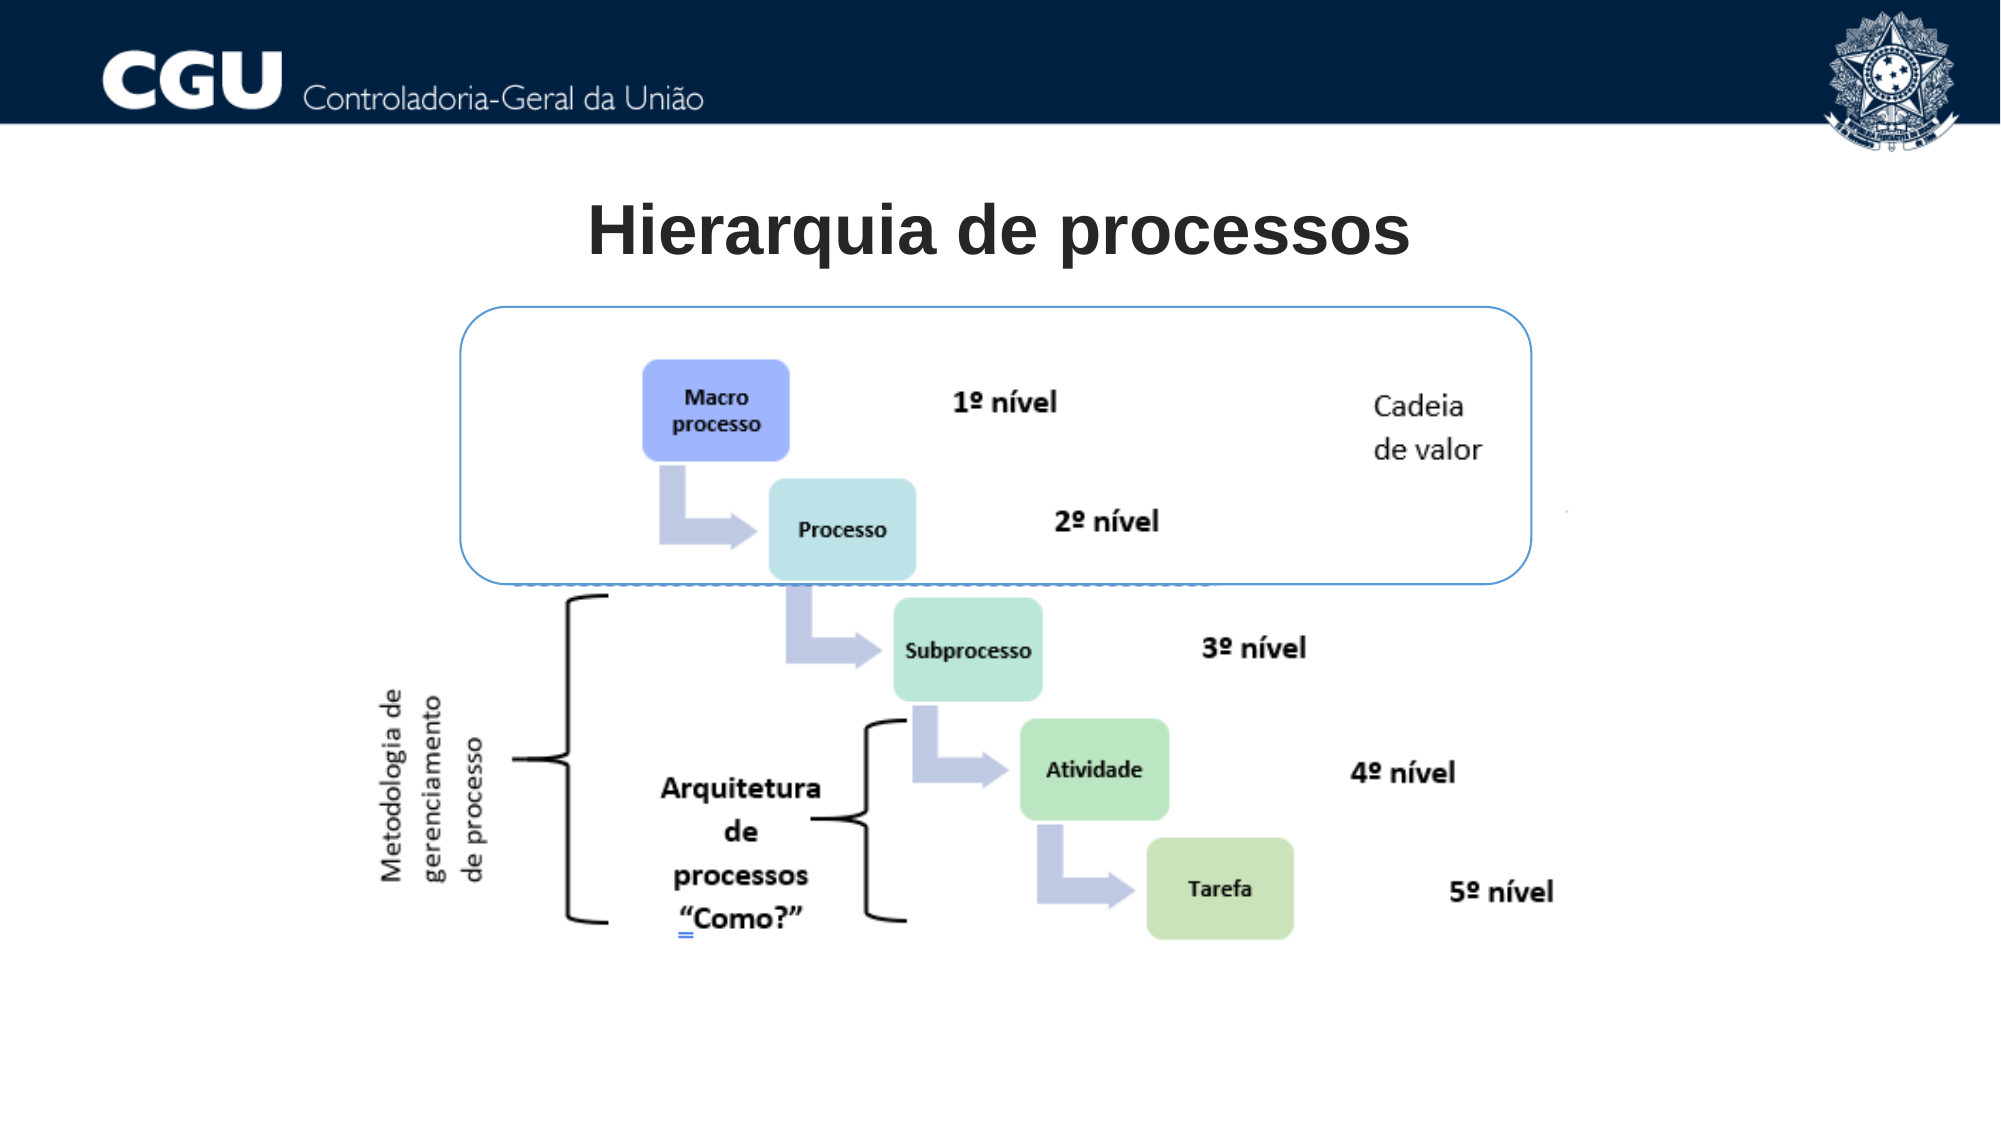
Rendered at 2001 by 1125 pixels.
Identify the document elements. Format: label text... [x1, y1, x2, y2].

text_box Hierarquia de processos [22, 186, 1978, 281]
picture [0, 0, 2001, 1125]
